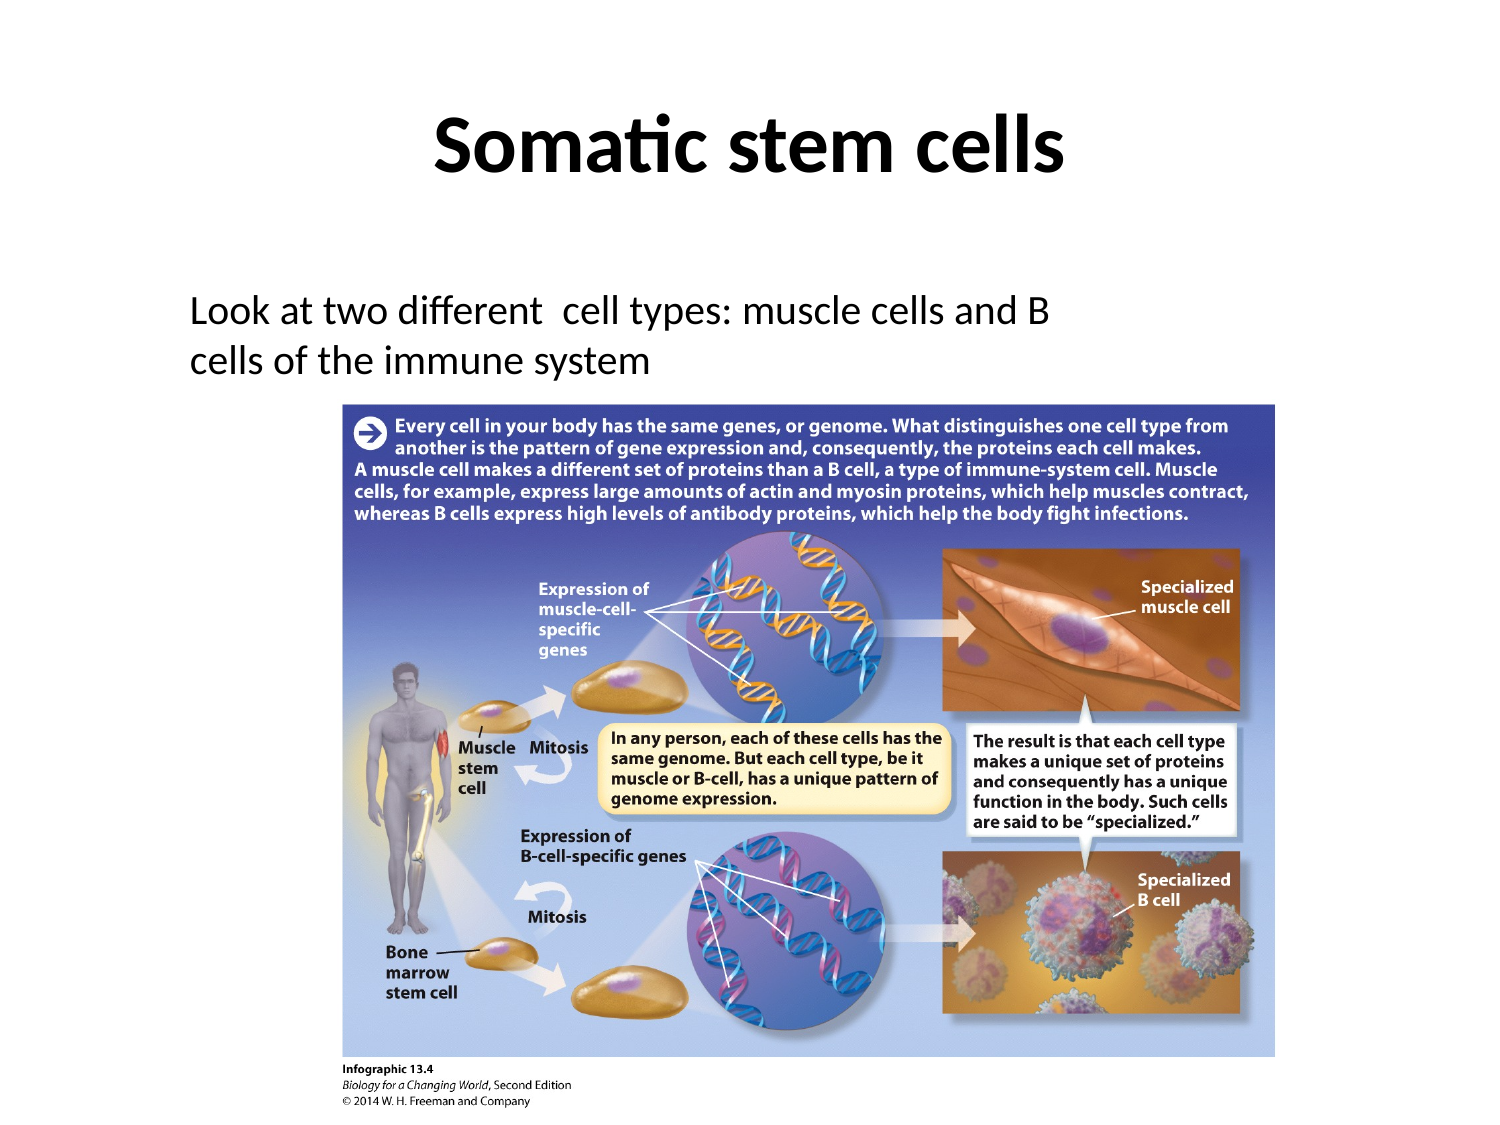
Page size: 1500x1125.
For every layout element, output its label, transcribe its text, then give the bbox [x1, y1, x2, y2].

title Somatic stem cells [62, 45, 1438, 233]
list Look at two different cell types: muscle cells and B cells of the immune system [99, 275, 1100, 988]
picture [337, 399, 1280, 1110]
